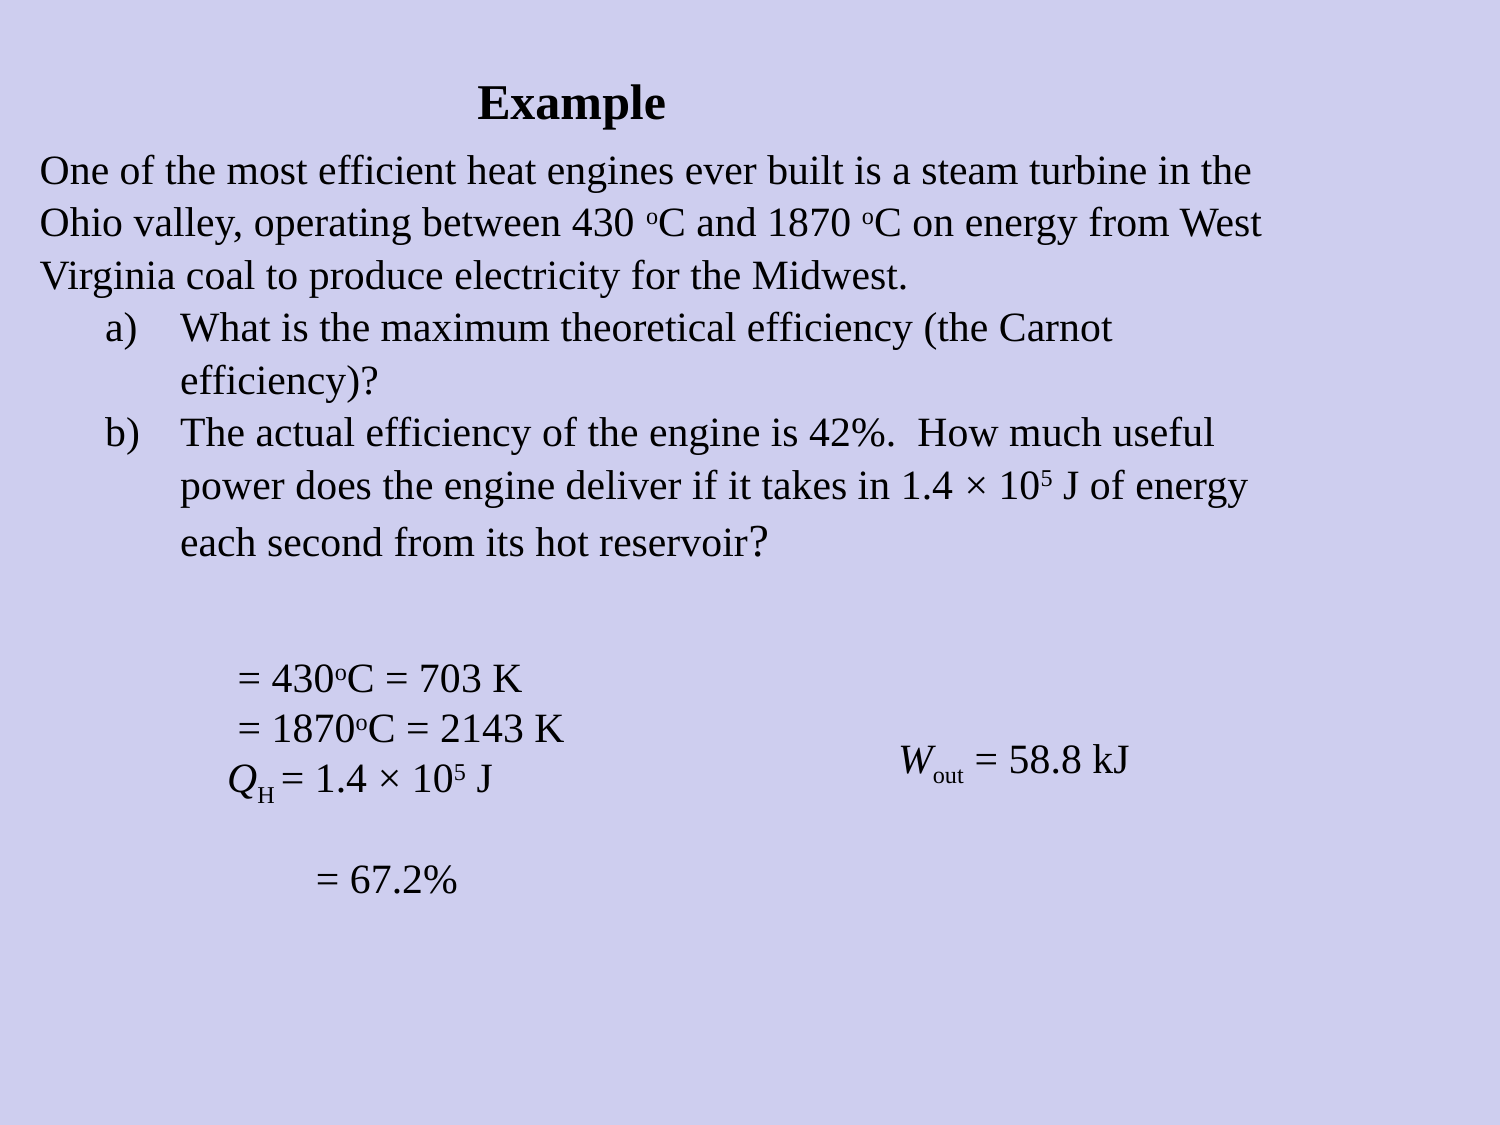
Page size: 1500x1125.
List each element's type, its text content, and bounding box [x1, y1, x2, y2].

text_box One of the most efficient heat engines ever built is a steam turbine in the Ohio valley, operating between 430 oC and 1870 oC on energy from West Virginia coal to produce electricity for the Midwest. What is the maximum theoretical efficiency (the Carnot efficiency)? The actual efficiency of the engine is 42%. How much useful power does the engine deliver if it takes in 1.4 × 105 J of energy each second from its hot reservoir? [24, 132, 1300, 573]
text_box Example [462, 62, 863, 138]
